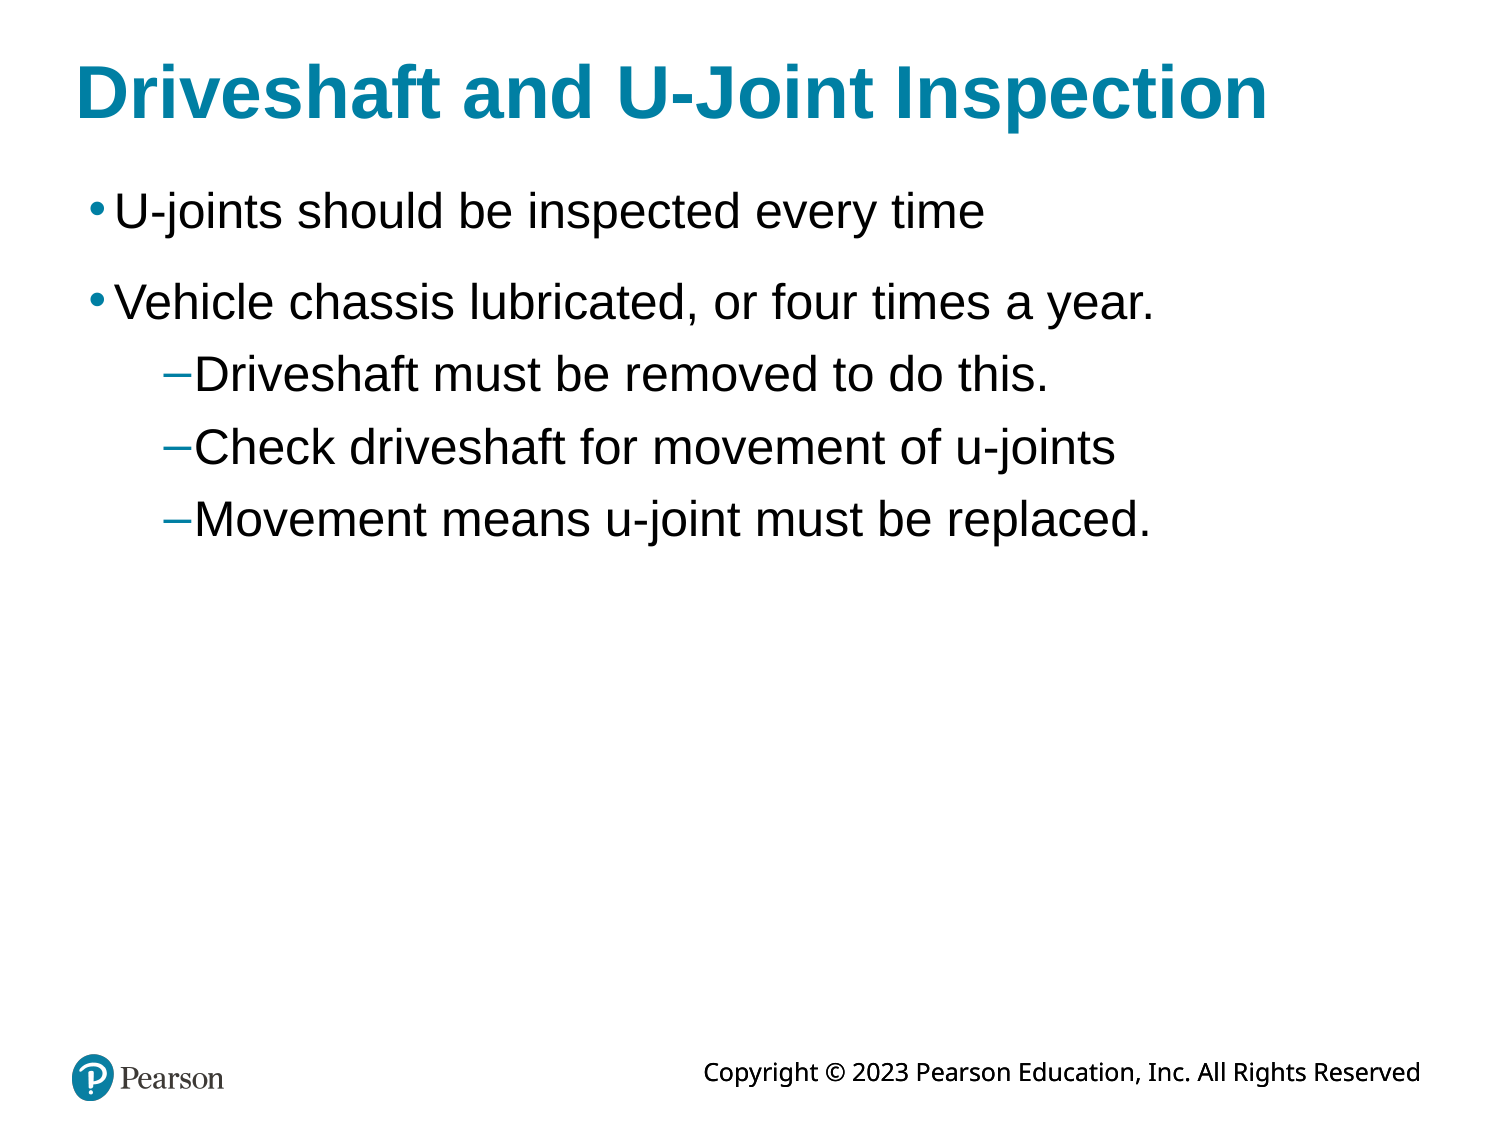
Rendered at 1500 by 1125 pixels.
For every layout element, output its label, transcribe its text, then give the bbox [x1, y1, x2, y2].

picture [98, 1054, 224, 1101]
picture [72, 1087, 83, 1101]
list U-joints should be inspected every time Vehicle chassis lubricated, or four times a year. Driveshaft must be removed to do this. Check driveshaft for movement of u-joints Movement means u-joint must be replaced. [71, 170, 1422, 566]
picture [72, 1054, 88, 1070]
picture [80, 1063, 106, 1088]
title Driveshaft and U-Joint Inspection [75, 35, 1425, 143]
